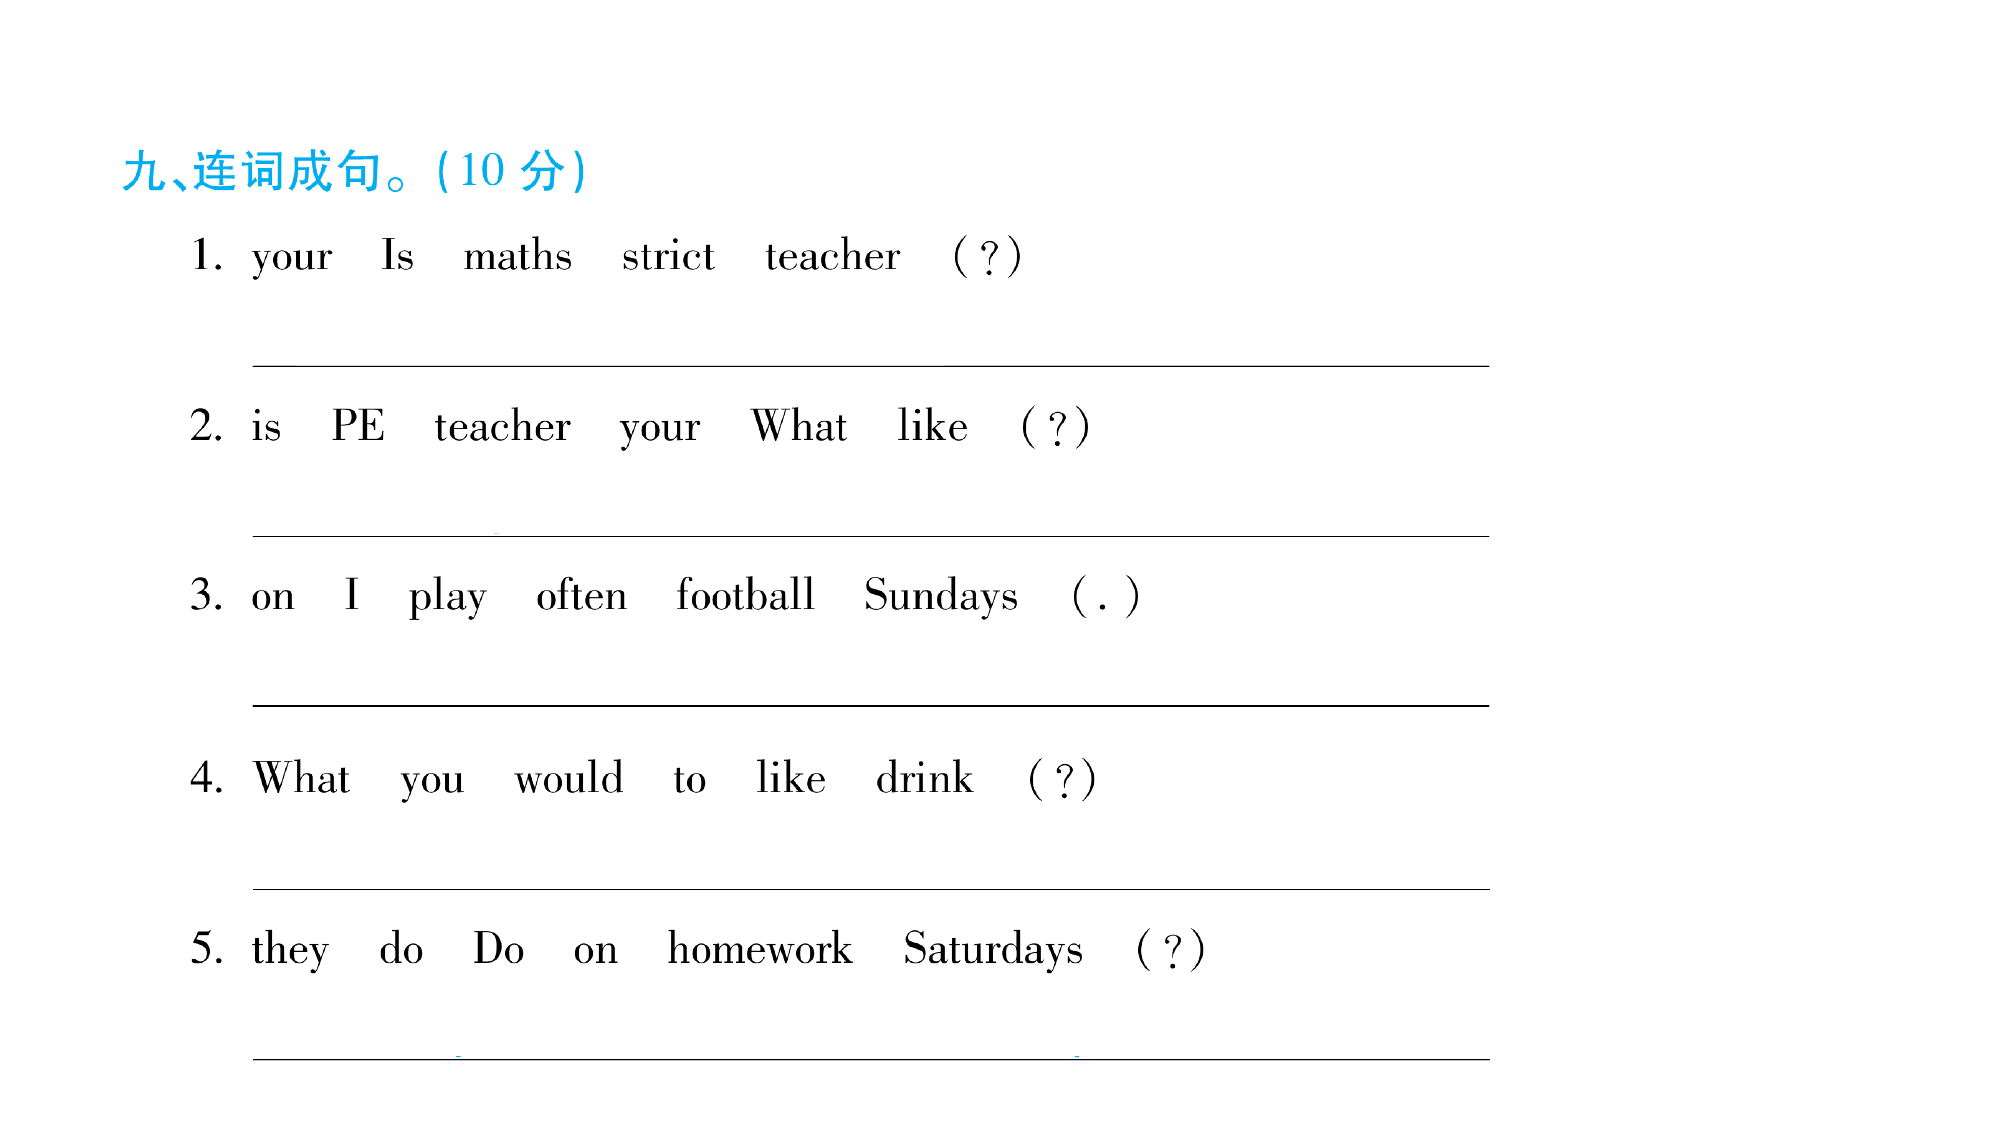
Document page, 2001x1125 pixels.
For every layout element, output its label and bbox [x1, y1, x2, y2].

picture [186, 738, 1559, 1081]
picture [118, 137, 2000, 725]
